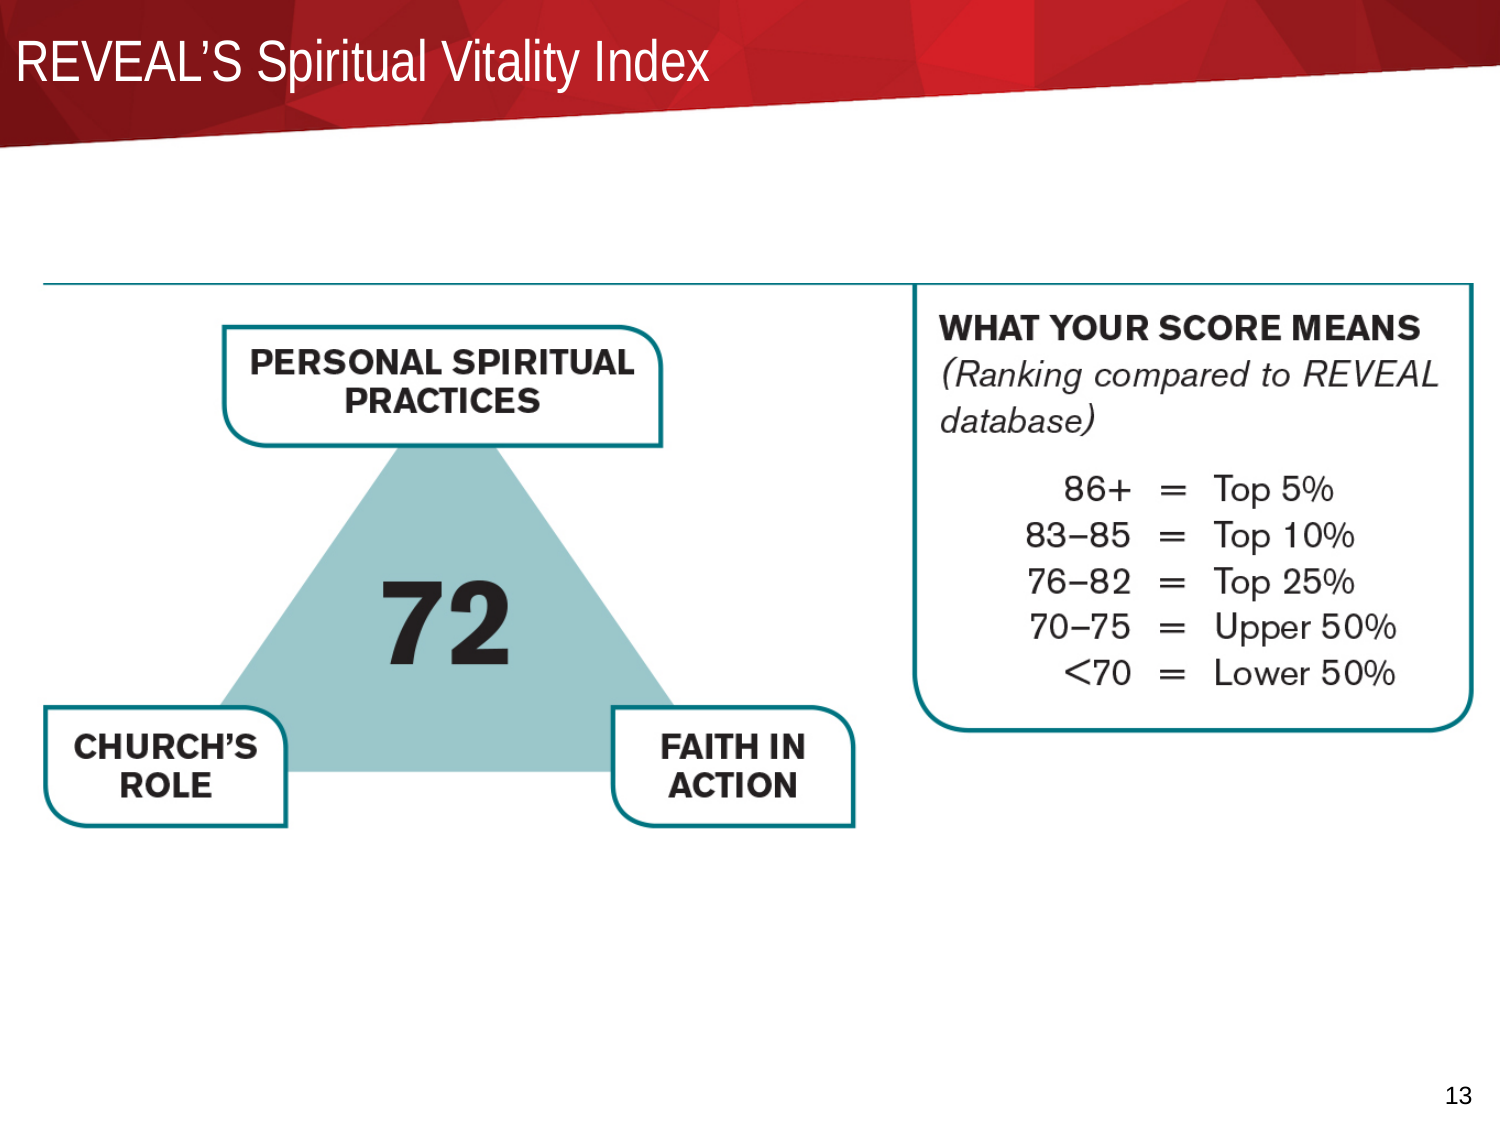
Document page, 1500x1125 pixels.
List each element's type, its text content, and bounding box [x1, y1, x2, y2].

text_box 12 [1137, 1071, 1488, 1125]
picture [29, 283, 1488, 836]
picture [0, 0, 1500, 152]
